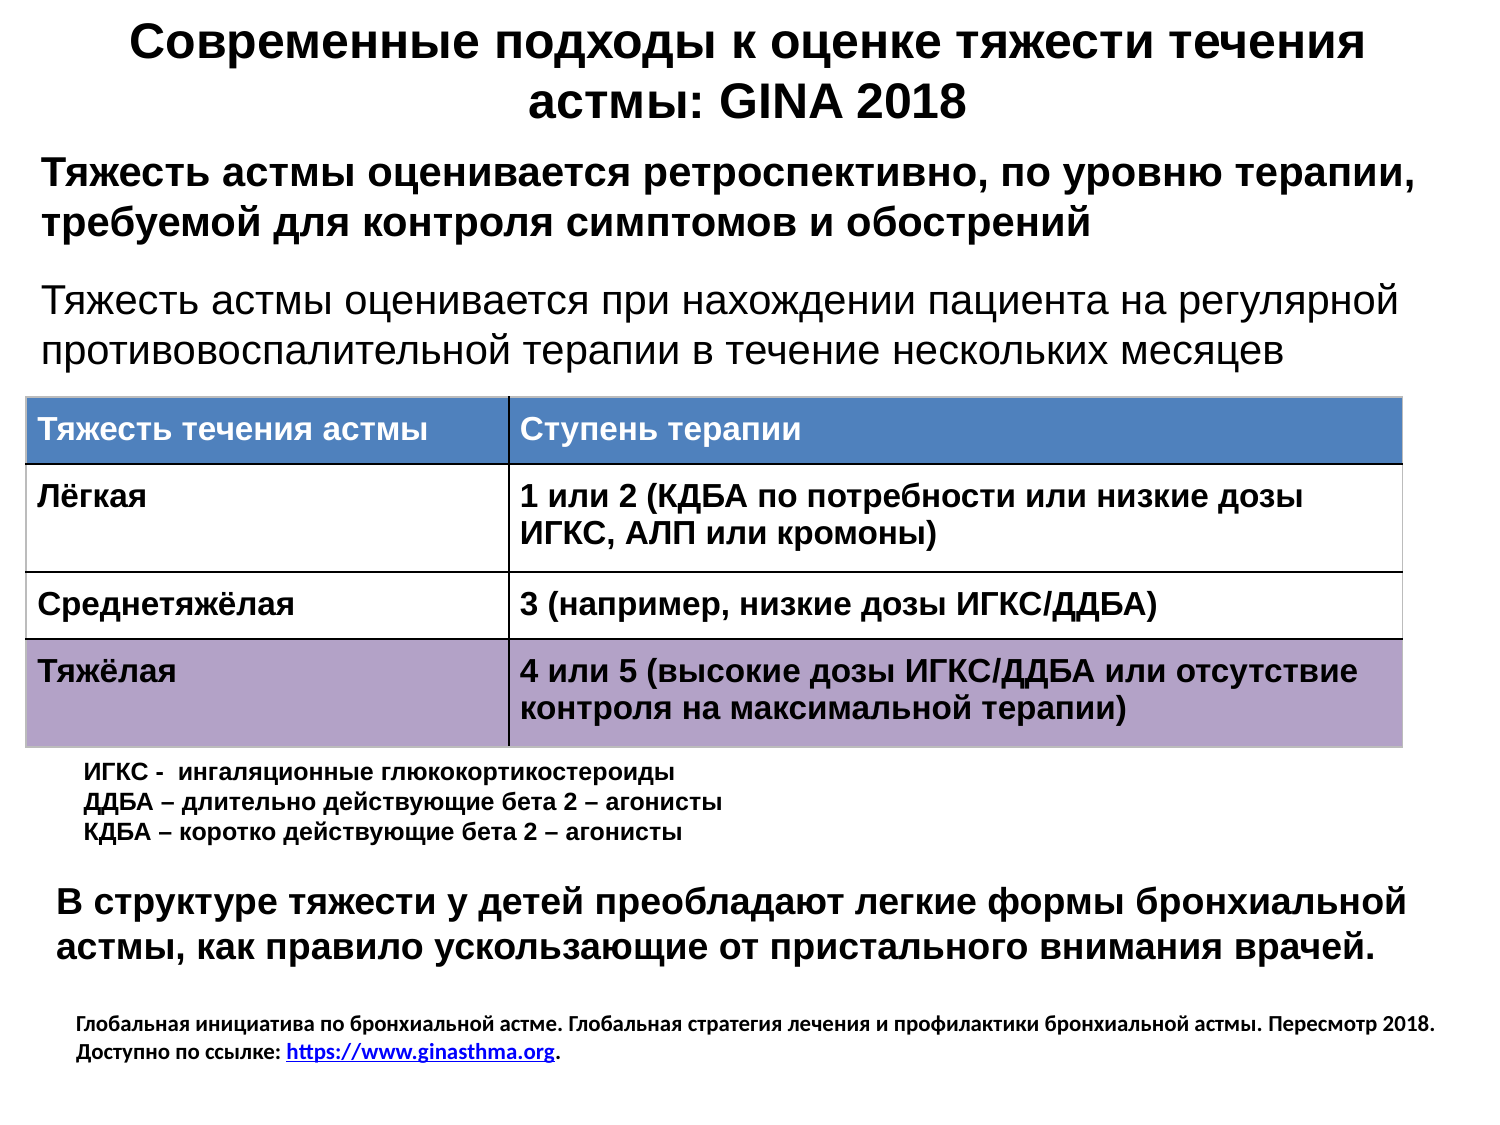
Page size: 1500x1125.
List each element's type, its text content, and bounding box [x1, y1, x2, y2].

title Современные подходы к оценке тяжести течения астмы: GINA 2018 [26, 35, 1471, 161]
text_box В структуре тяжести у детей преобладают легкие формы бронхиальной астмы, как правило ускользающие от пристального внимания врачей. [41, 869, 1431, 975]
table_cell Среднетяжёлая [27, 573, 508, 638]
table_header Ступень терапии [510, 398, 1402, 463]
table_cell Тяжёлая [27, 640, 508, 746]
table_cell 3 (например, низкие дозы ИГКС/ДДБА) [510, 573, 1402, 638]
table_cell Лёгкая [27, 465, 508, 571]
table_cell 4 или 5 (высокие дозы ИГКС/ДДБА или отсутствие контроля на максимальной терапии) [510, 640, 1402, 746]
table_cell 1 или 2 (КДБА по потребности или низкие дозы ИГКС, АЛП или кромоны) [510, 465, 1402, 571]
text_box Тяжесть астмы оценивается ретроспективно, по уровню терапии, требуемой для контроля симптомов и обострений Тяжесть астмы оценивается при нахождении пациента на регулярной противовоспалительной терапии в течение нескольких месяцев [26, 137, 1435, 381]
table_header Тяжесть течения астмы [27, 398, 508, 463]
text_box Глобальная инициатива по бронхиальной астме. Глобальная стратегия лечения и профилактики бронхиальной астмы. Пересмотр 2018. Доступно по ссылке: https://www.ginasthma.org. [59, 997, 1500, 1075]
text_box ИГКС - ингаляционные глюкокортикостероиды ДДБА – длительно действующие бета 2 – агонисты КДБА – коротко действующие бета 2 – агонисты [68, 748, 1359, 869]
